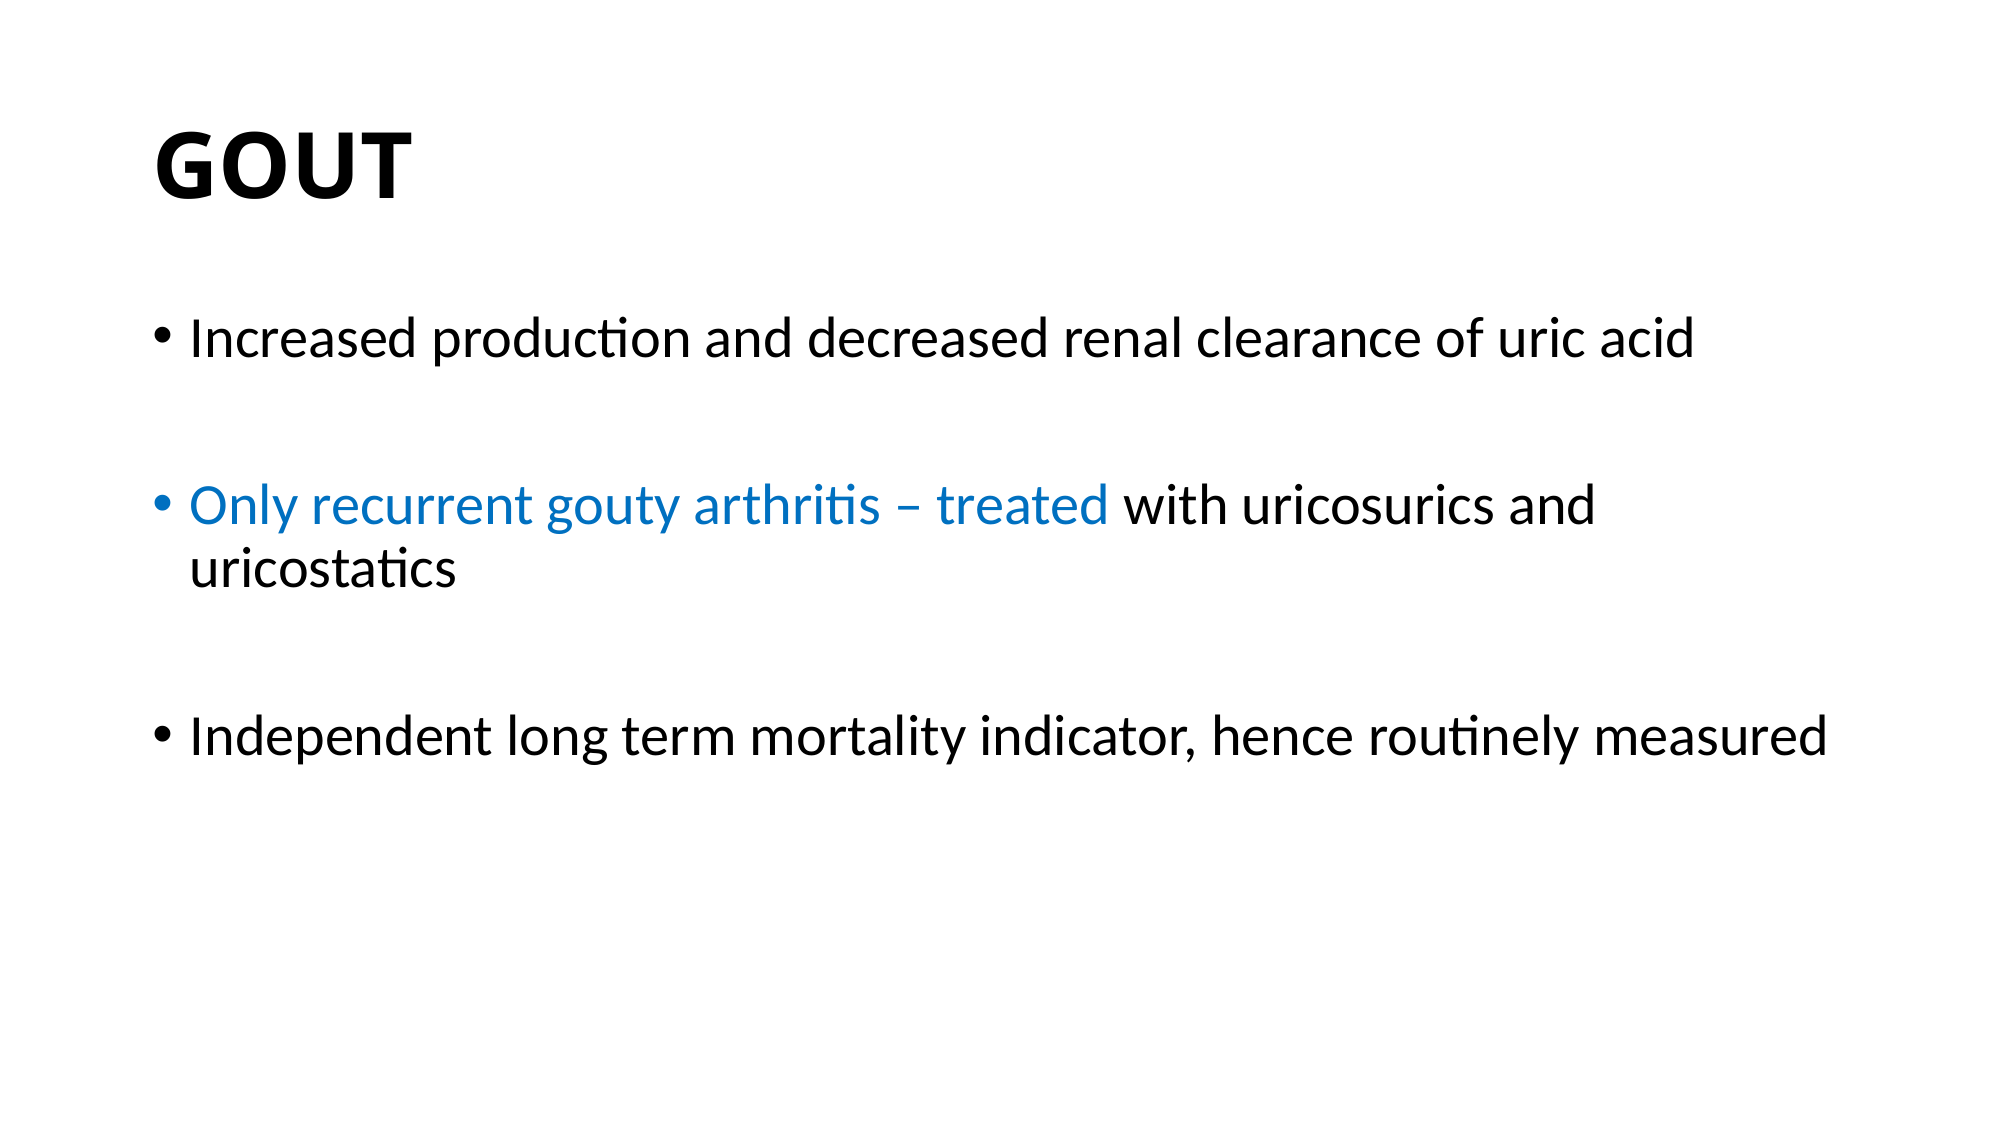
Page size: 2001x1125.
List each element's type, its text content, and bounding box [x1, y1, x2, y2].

list Increased production and decreased renal clearance of uric acid Only recurrent gouty arthritis – treated with uricosurics and uricostatics Independent long term mortality indicator, hence routinely measured [137, 299, 1863, 1014]
title GOUT [137, 59, 1863, 278]
